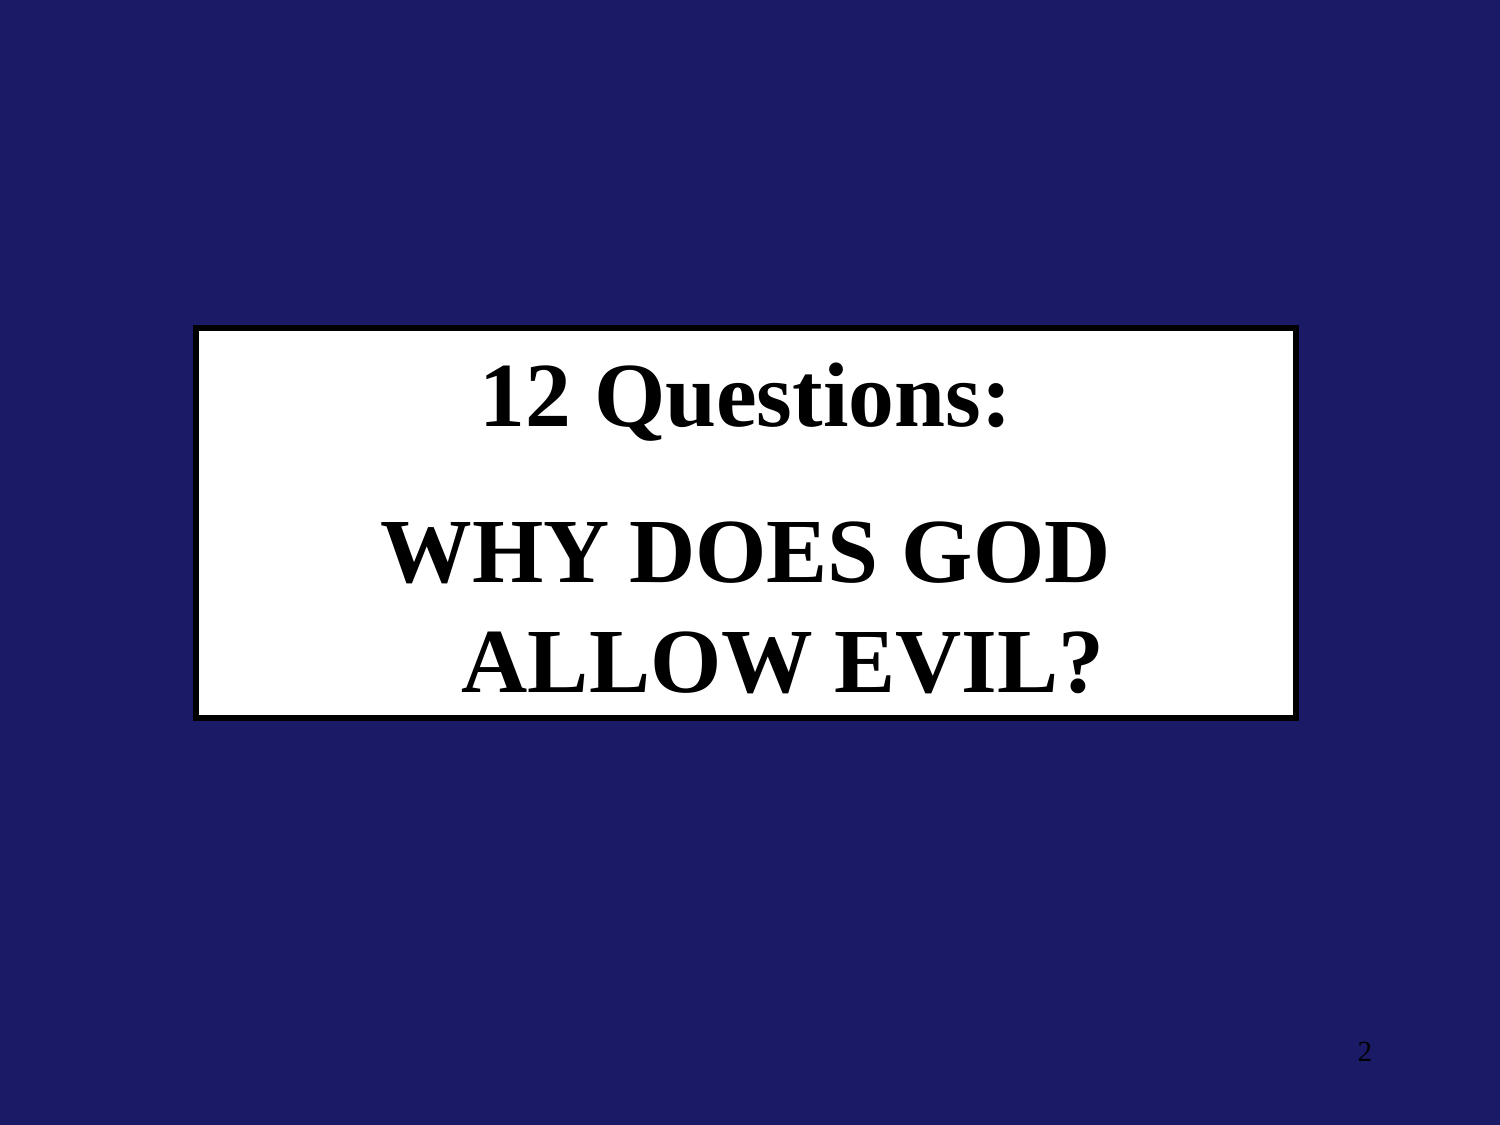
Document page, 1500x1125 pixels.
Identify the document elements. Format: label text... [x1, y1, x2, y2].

text_box 12 Questions: WHY DOES GOD ALLOW EVIL? [195, 327, 1296, 719]
slide_number 2 [1074, 1024, 1388, 1101]
